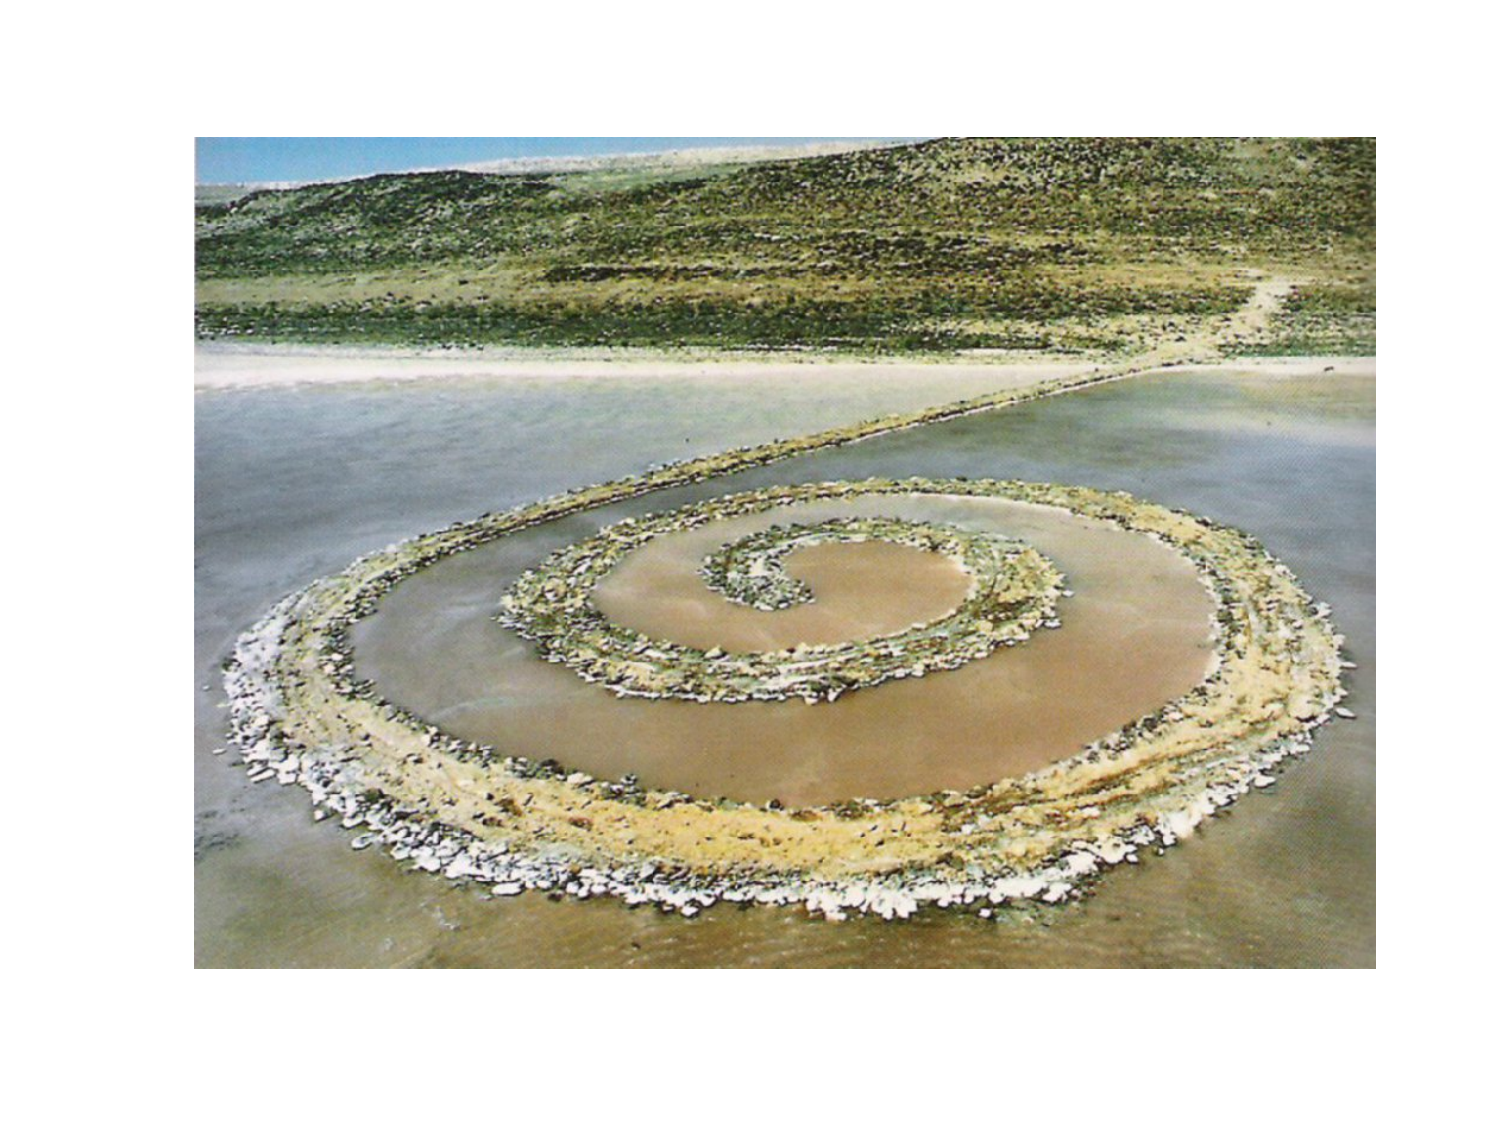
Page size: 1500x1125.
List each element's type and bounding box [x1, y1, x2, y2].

picture [194, 136, 1377, 970]
